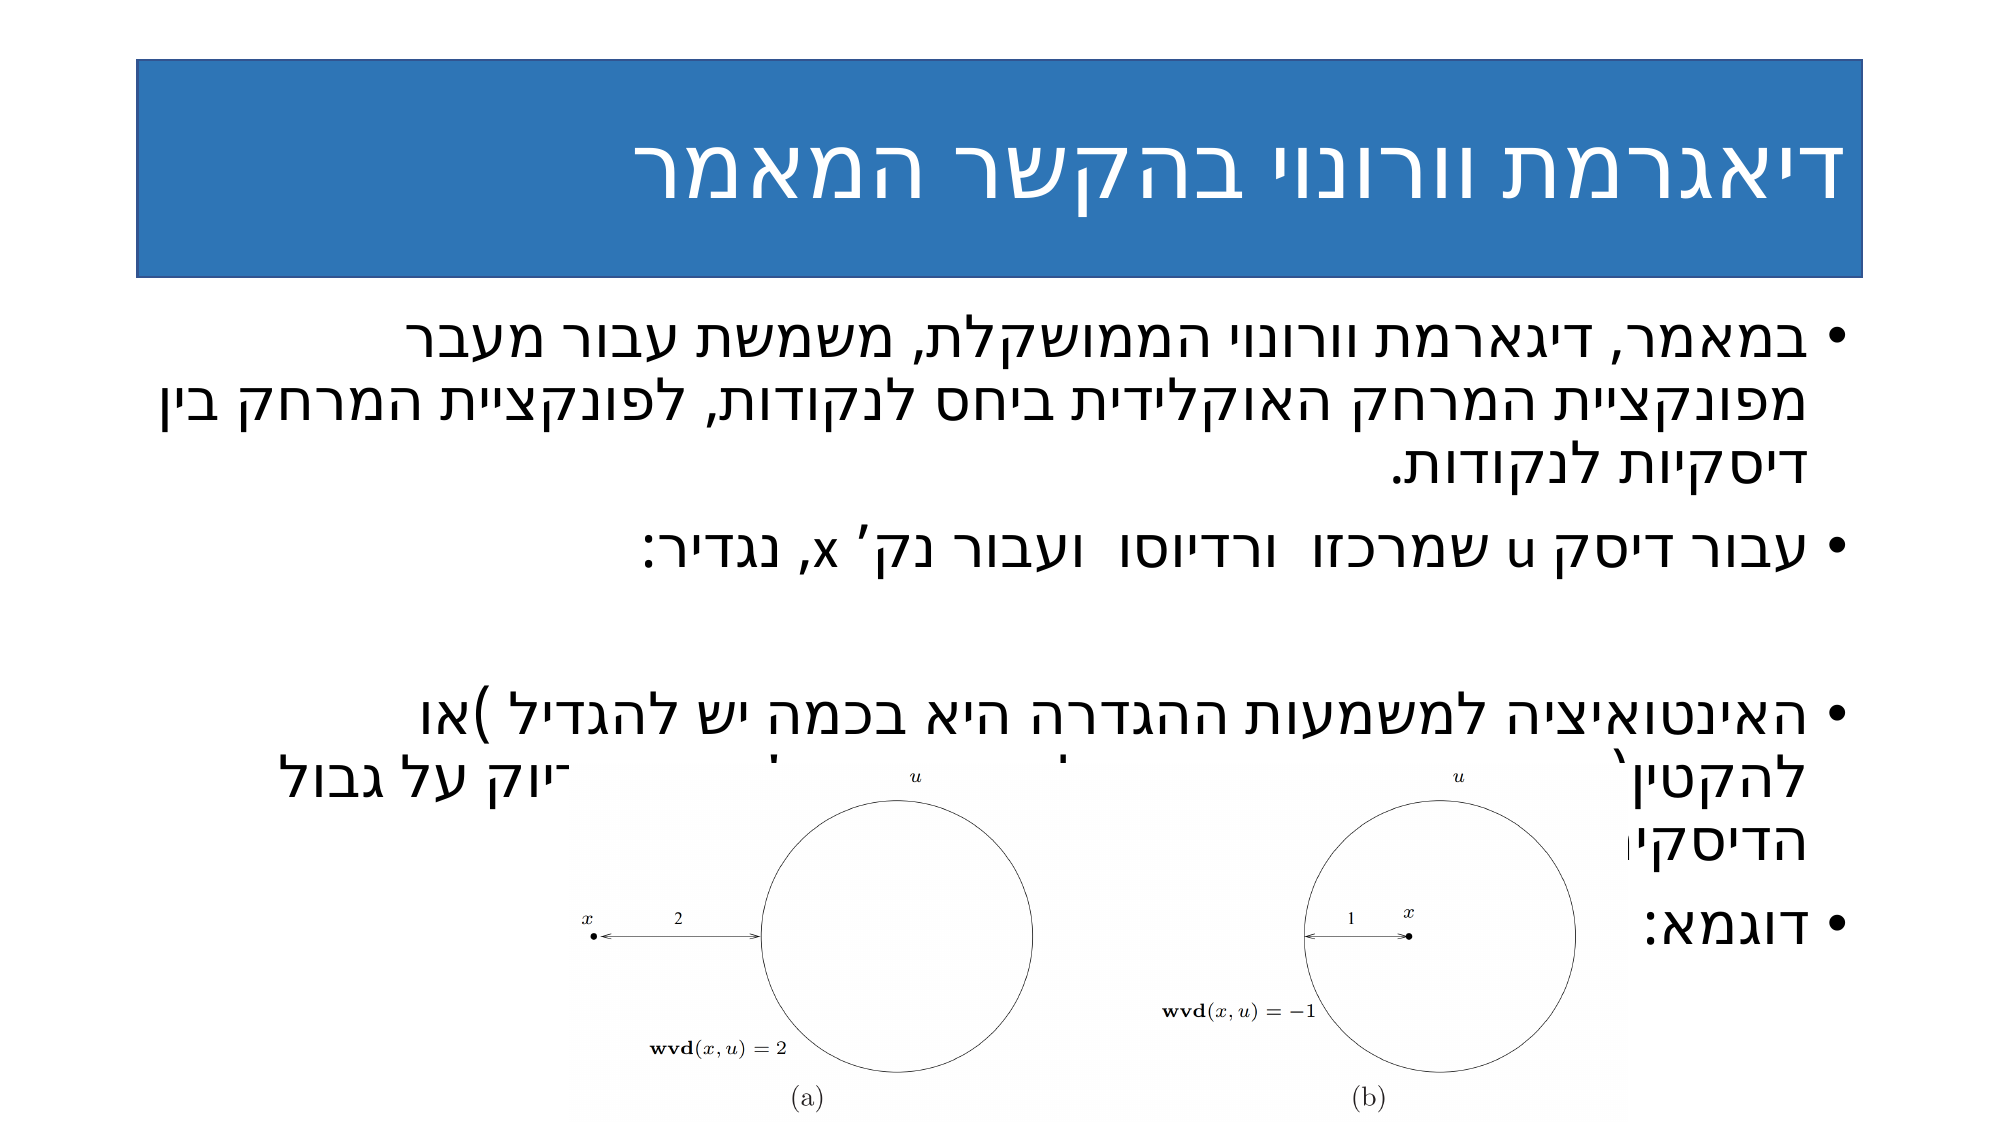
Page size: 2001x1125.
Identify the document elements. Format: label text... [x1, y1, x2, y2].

picture [569, 763, 1628, 1122]
title דיאגרמת וורונוי בהקשר המאמר [136, 59, 1863, 278]
